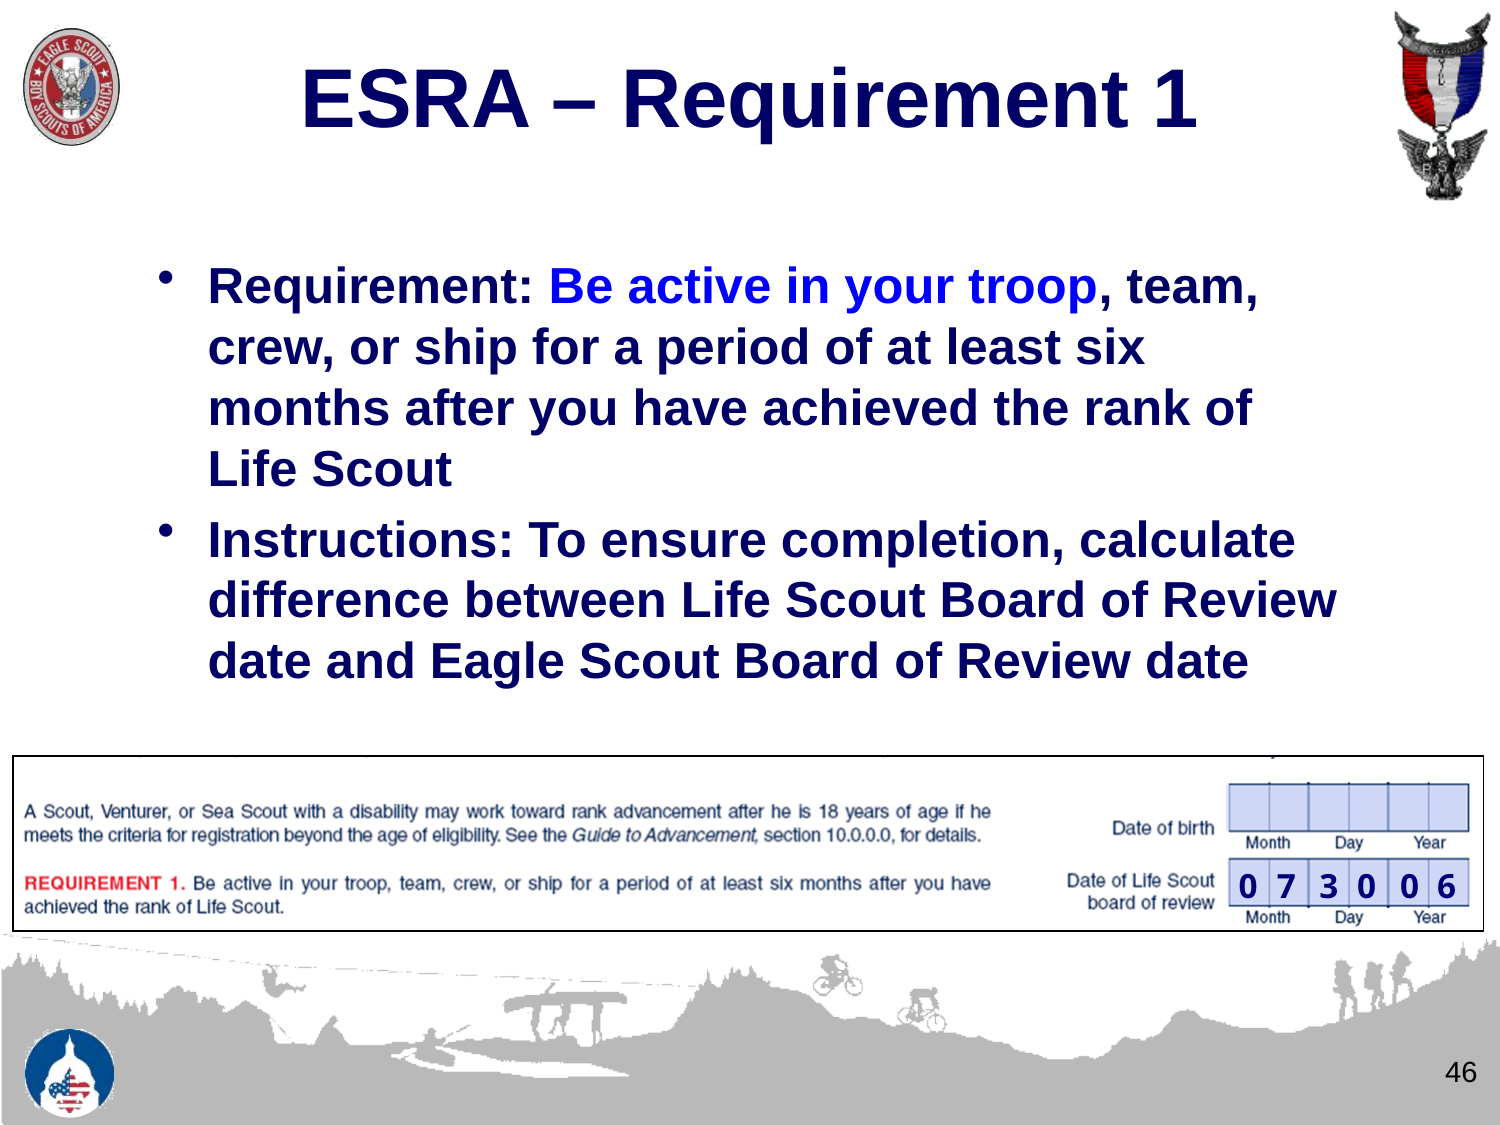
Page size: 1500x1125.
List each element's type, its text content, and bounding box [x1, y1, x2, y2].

picture [13, 756, 1484, 931]
list Requirement: Be active in your troop, team, crew, or ship for a period of at least six months after you have achieved the rank of Life Scout Instructions: To ensure completion, calculate difference between Life Scout Board of Review date and Eagle Scout Board of Review date [141, 245, 1355, 753]
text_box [1221, 857, 1474, 914]
picture [1381, 0, 1500, 205]
picture [17, 24, 123, 148]
title ESRA – Requirement 1 [149, 0, 1351, 188]
picture [25, 1029, 114, 1113]
slide_number 46 [1180, 1046, 1493, 1122]
